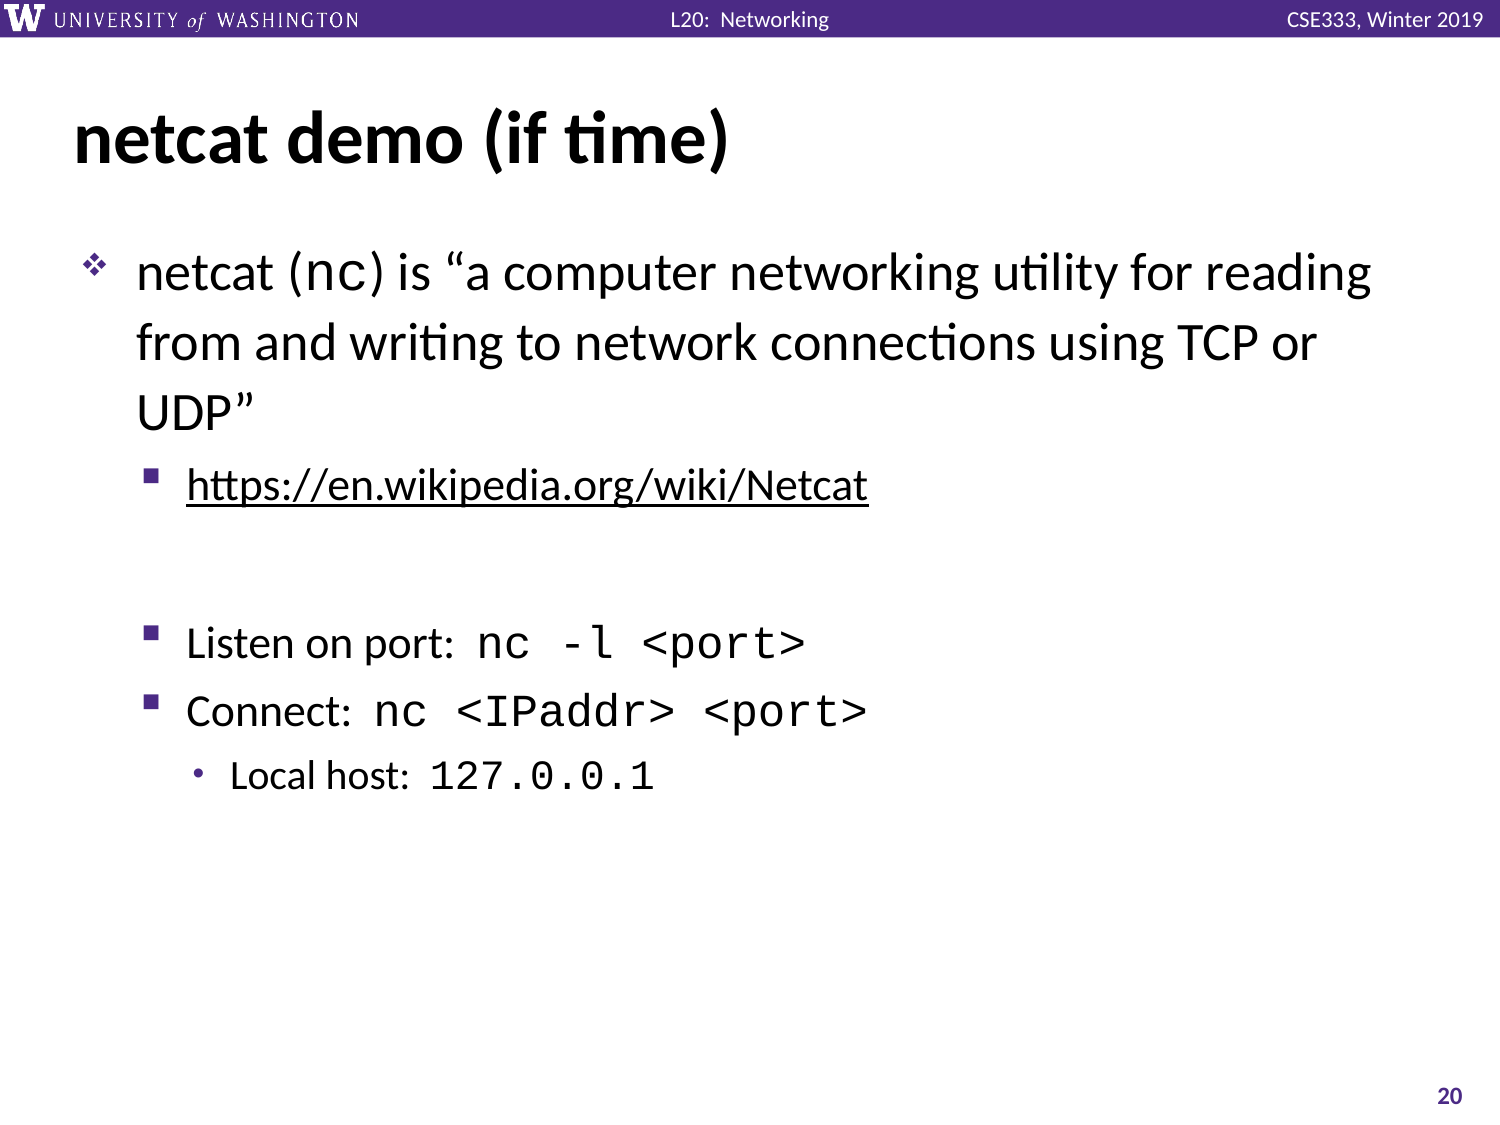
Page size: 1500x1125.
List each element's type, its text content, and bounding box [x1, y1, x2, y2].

slide_number 20 [1400, 1065, 1500, 1125]
picture [4, 4, 358, 32]
title netcat demo (if time) [58, 71, 1438, 197]
list netcat (nc) is “a computer networking utility for reading from and writing to network connections using TCP or UDP” https://en.wikipedia.org/wiki/Netcat Listen on port: nc -l <port> Connect: nc <IPaddr> <port> Local host: 127.0.0.1 [64, 223, 1438, 1040]
